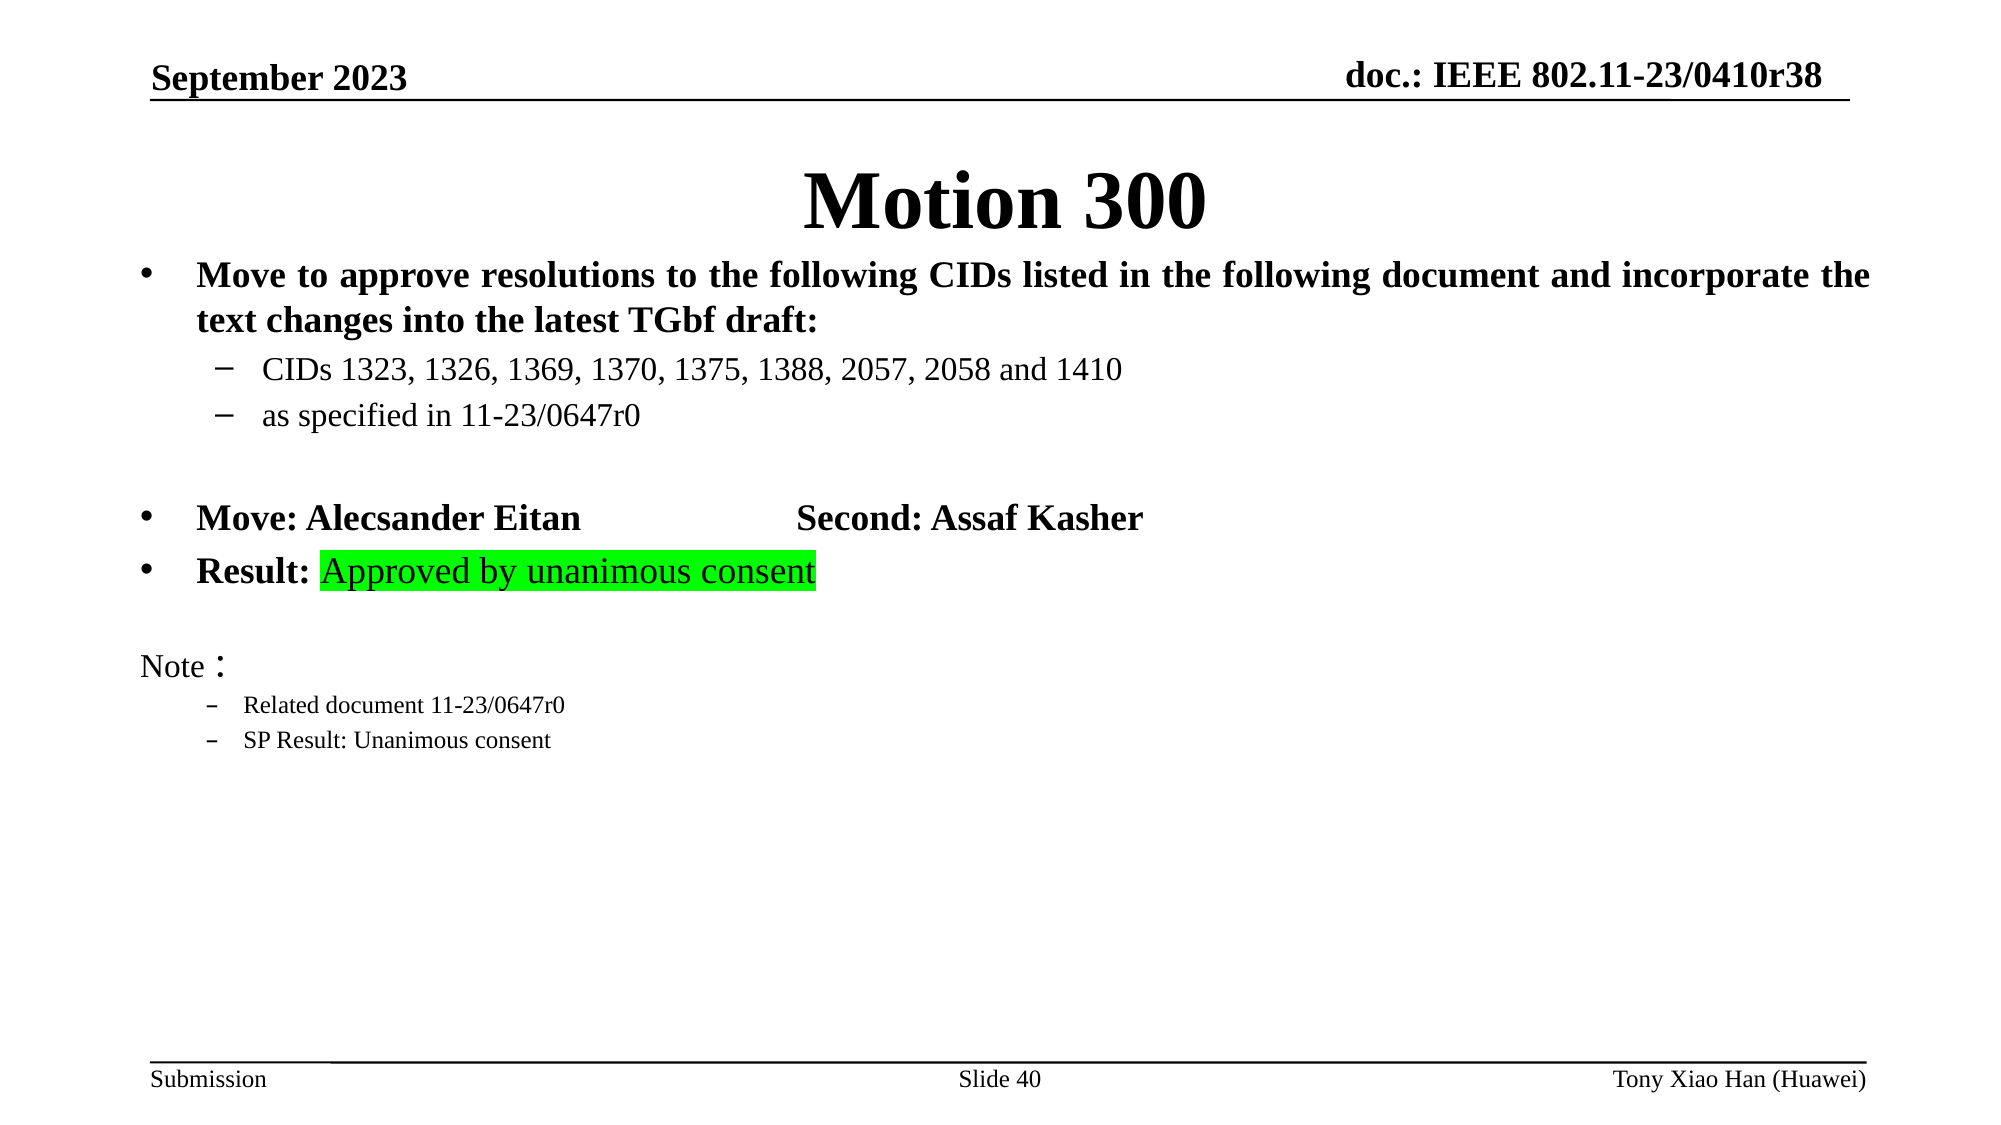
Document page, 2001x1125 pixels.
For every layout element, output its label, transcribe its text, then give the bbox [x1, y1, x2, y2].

text_box Motion 300 [368, 137, 1644, 212]
text_box Move to approve resolutions to the following CIDs listed in the following document and incorporate the text changes into the latest TGbf draft: CIDs 1323, 1326, 1369, 1370, 1375, 1388, 2057, 2058 and 1410 as specified in 11-23/0647r0 Move: Alecsander Eitan Second: Assaf Kasher Result: Approved by unanimous consent Note： Related document 11-23/0647r0 SP Result: Unanimous consent [125, 212, 1888, 900]
